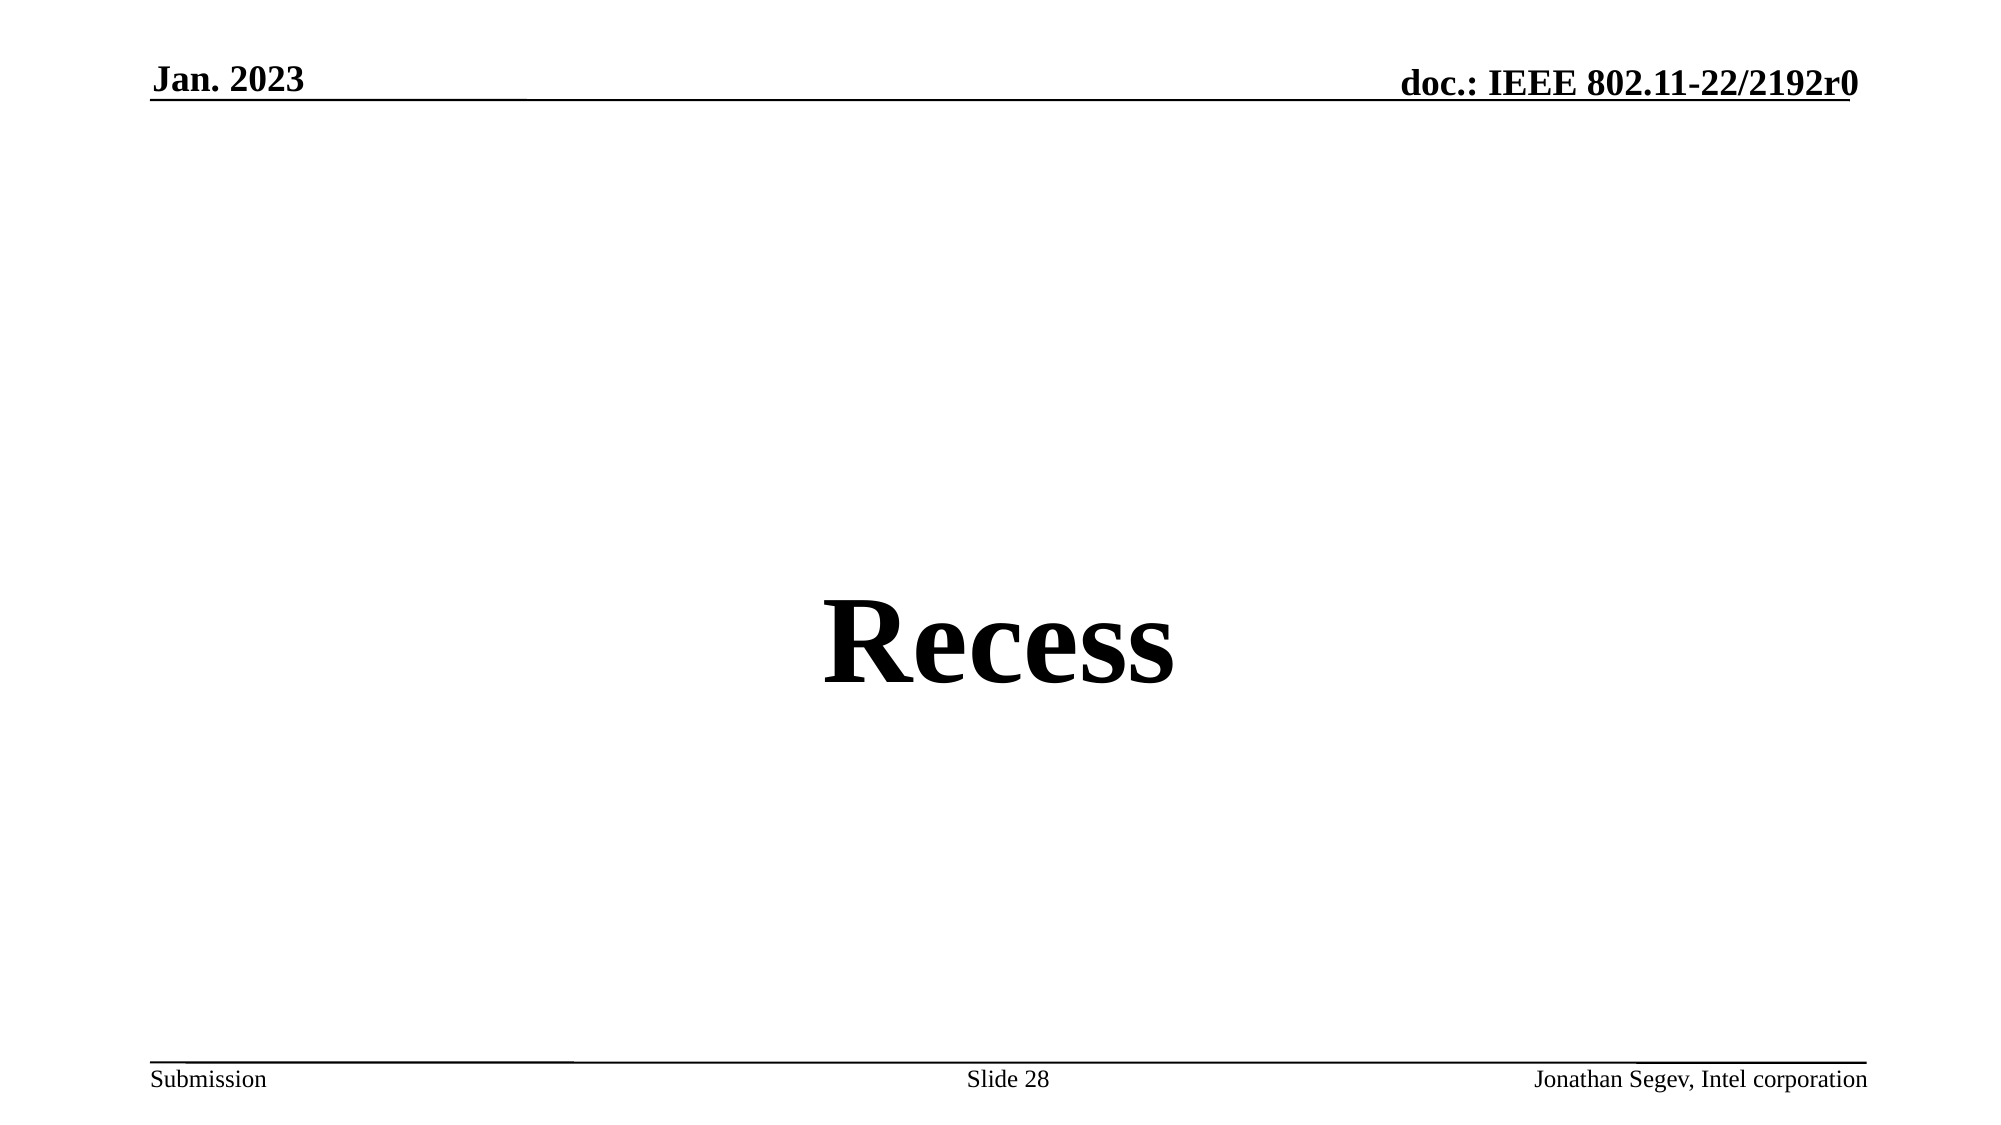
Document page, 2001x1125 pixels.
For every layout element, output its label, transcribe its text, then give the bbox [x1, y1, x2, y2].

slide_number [152, 54, 563, 100]
slide_number Slide 28 [950, 1061, 1067, 1123]
list Recess [149, 324, 1850, 1000]
footer Jonathan Segev, Intel corporation [1171, 1061, 1869, 1093]
